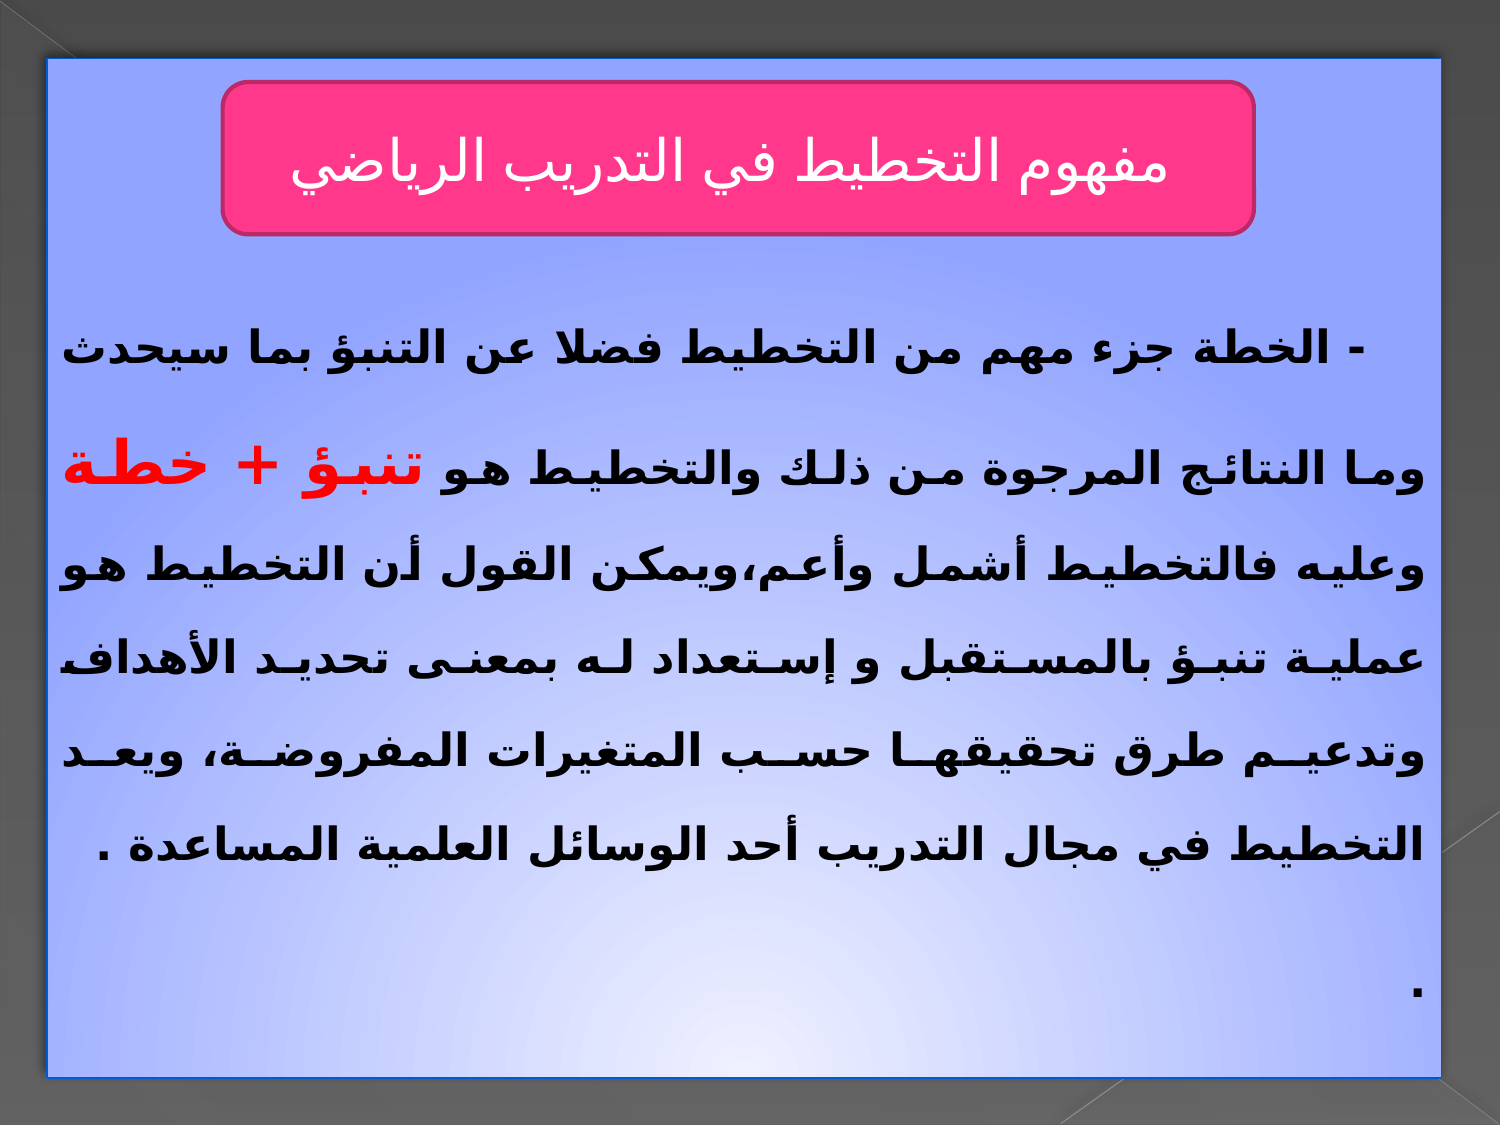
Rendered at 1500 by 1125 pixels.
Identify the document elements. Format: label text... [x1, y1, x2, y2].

text_box مفهوم التخطيط في التدريب الرياضي [220, 79, 1257, 237]
text_box - الخطة جزء مهم من التخطيط فضلا عن التنبؤ بما سيحدث وما النتائج المرجوة من ذلك والتخطيط هو تنبؤ + خطة وعليه فالتخطيط أشمل وأعم،ويمكن القول أن التخطيط هو عملية تنبؤ بالمستقبل و إستعداد له بمعنى تحديد الأهداف وتدعيم طرق تحقيقها حسب المتغيرات المفروضة، ويعد التخطيط في مجال التدريب أحد الوسائل العلمية المساعدة . . [46, 58, 1442, 1079]
